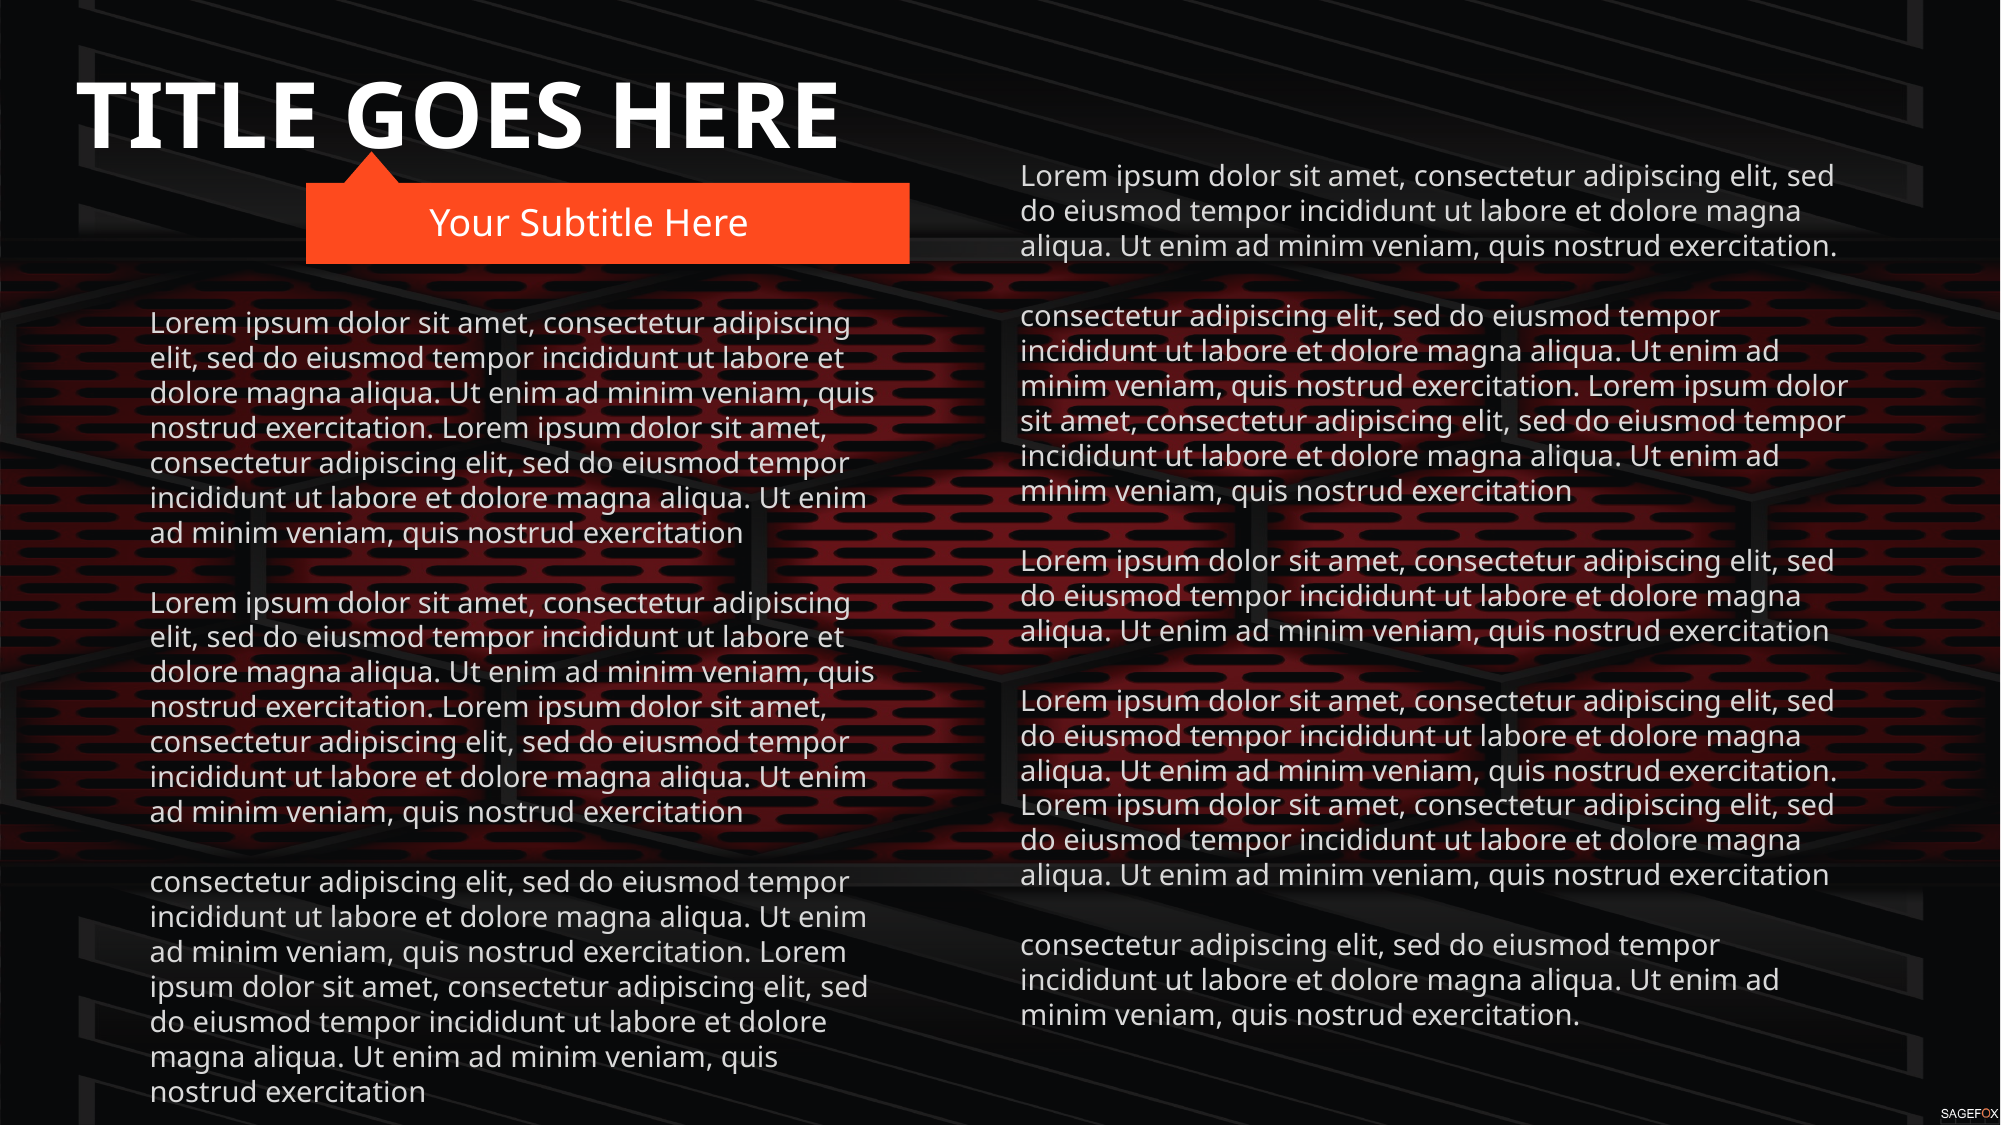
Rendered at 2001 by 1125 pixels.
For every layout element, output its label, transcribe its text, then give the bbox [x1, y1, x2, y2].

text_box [306, 151, 910, 264]
text_box Lorem ipsum dolor sit amet, consectetur adipiscing elit, sed do eiusmod tempor incididunt ut labore et dolore magna aliqua. Ut enim ad minim veniam, quis nostrud exercitation. consectetur adipiscing elit, sed do eiusmod tempor incididunt ut labore et dolore magna aliqua. Ut enim ad minim veniam, quis nostrud exercitation. Lorem ipsum dolor sit amet, consectetur adipiscing elit, sed do eiusmod tempor incididunt ut labore et dolore magna aliqua. Ut enim ad minim veniam, quis nostrud exercitation Lorem ipsum dolor sit amet, consectetur adipiscing elit, sed do eiusmod tempor incididunt ut labore et dolore magna aliqua. Ut enim ad minim veniam, quis nostrud exercitation Lorem ipsum dolor sit amet, consectetur adipiscing elit, sed do eiusmod tempor incididunt ut labore et dolore magna aliqua. Ut enim ad minim veniam, quis nostrud exercitation. Lorem ipsum dolor sit amet, consectetur adipiscing elit, sed do eiusmod tempor incididunt ut labore et dolore magna aliqua. Ut enim ad minim veniam, quis nostrud exercitation consectetur adipiscing elit, sed do eiusmod tempor incididunt ut labore et dolore magna aliqua. Ut enim ad minim veniam, quis nostrud exercitation. [1005, 150, 1876, 1039]
text_box Lorem ipsum dolor sit amet, consectetur adipiscing elit, sed do eiusmod tempor incididunt ut labore et dolore magna aliqua. Ut enim ad minim veniam, quis nostrud exercitation. Lorem ipsum dolor sit amet, consectetur adipiscing elit, sed do eiusmod tempor incididunt ut labore et dolore magna aliqua. Ut enim ad minim veniam, quis nostrud exercitation Lorem ipsum dolor sit amet, consectetur adipiscing elit, sed do eiusmod tempor incididunt ut labore et dolore magna aliqua. Ut enim ad minim veniam, quis nostrud exercitation. Lorem ipsum dolor sit amet, consectetur adipiscing elit, sed do eiusmod tempor incididunt ut labore et dolore magna aliqua. Ut enim ad minim veniam, quis nostrud exercitation consectetur adipiscing elit, sed do eiusmod tempor incididunt ut labore et dolore magna aliqua. Ut enim ad minim veniam, quis nostrud exercitation. Lorem ipsum dolor sit amet, consectetur adipiscing elit, sed do eiusmod tempor incididunt ut labore et dolore magna aliqua. Ut enim ad minim veniam, quis nostrud exercitation [134, 296, 897, 1125]
picture [0, 0, 2001, 1125]
text_box TITLE GOES HERE [60, 49, 965, 175]
